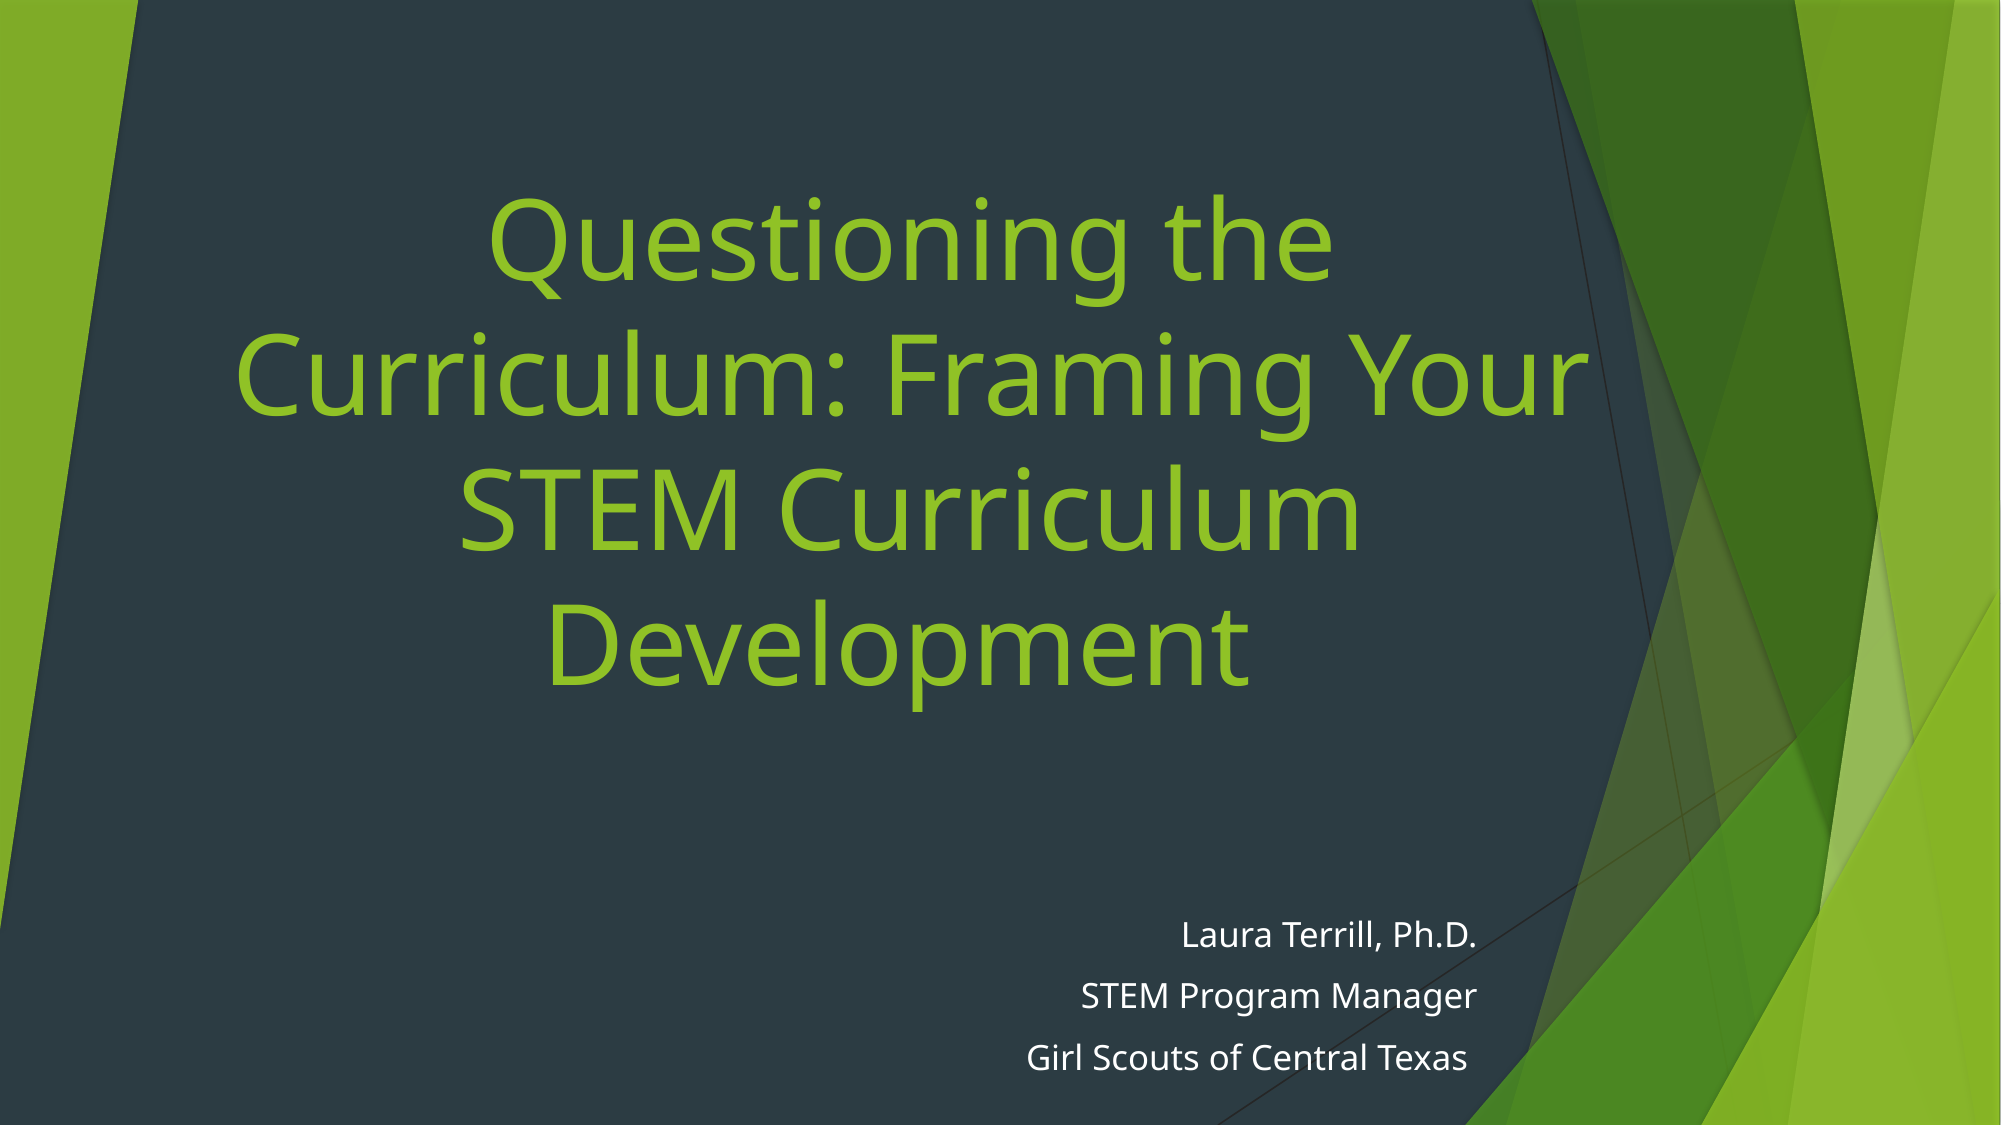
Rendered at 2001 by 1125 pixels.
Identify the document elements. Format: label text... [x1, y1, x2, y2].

title Questioning the Curriculum: Framing Your STEM Curriculum Development [149, 445, 1675, 716]
subtitle Laura Terrill, Ph.D. STEM Program Manager Girl Scouts of Central Texas [218, 905, 1493, 1086]
